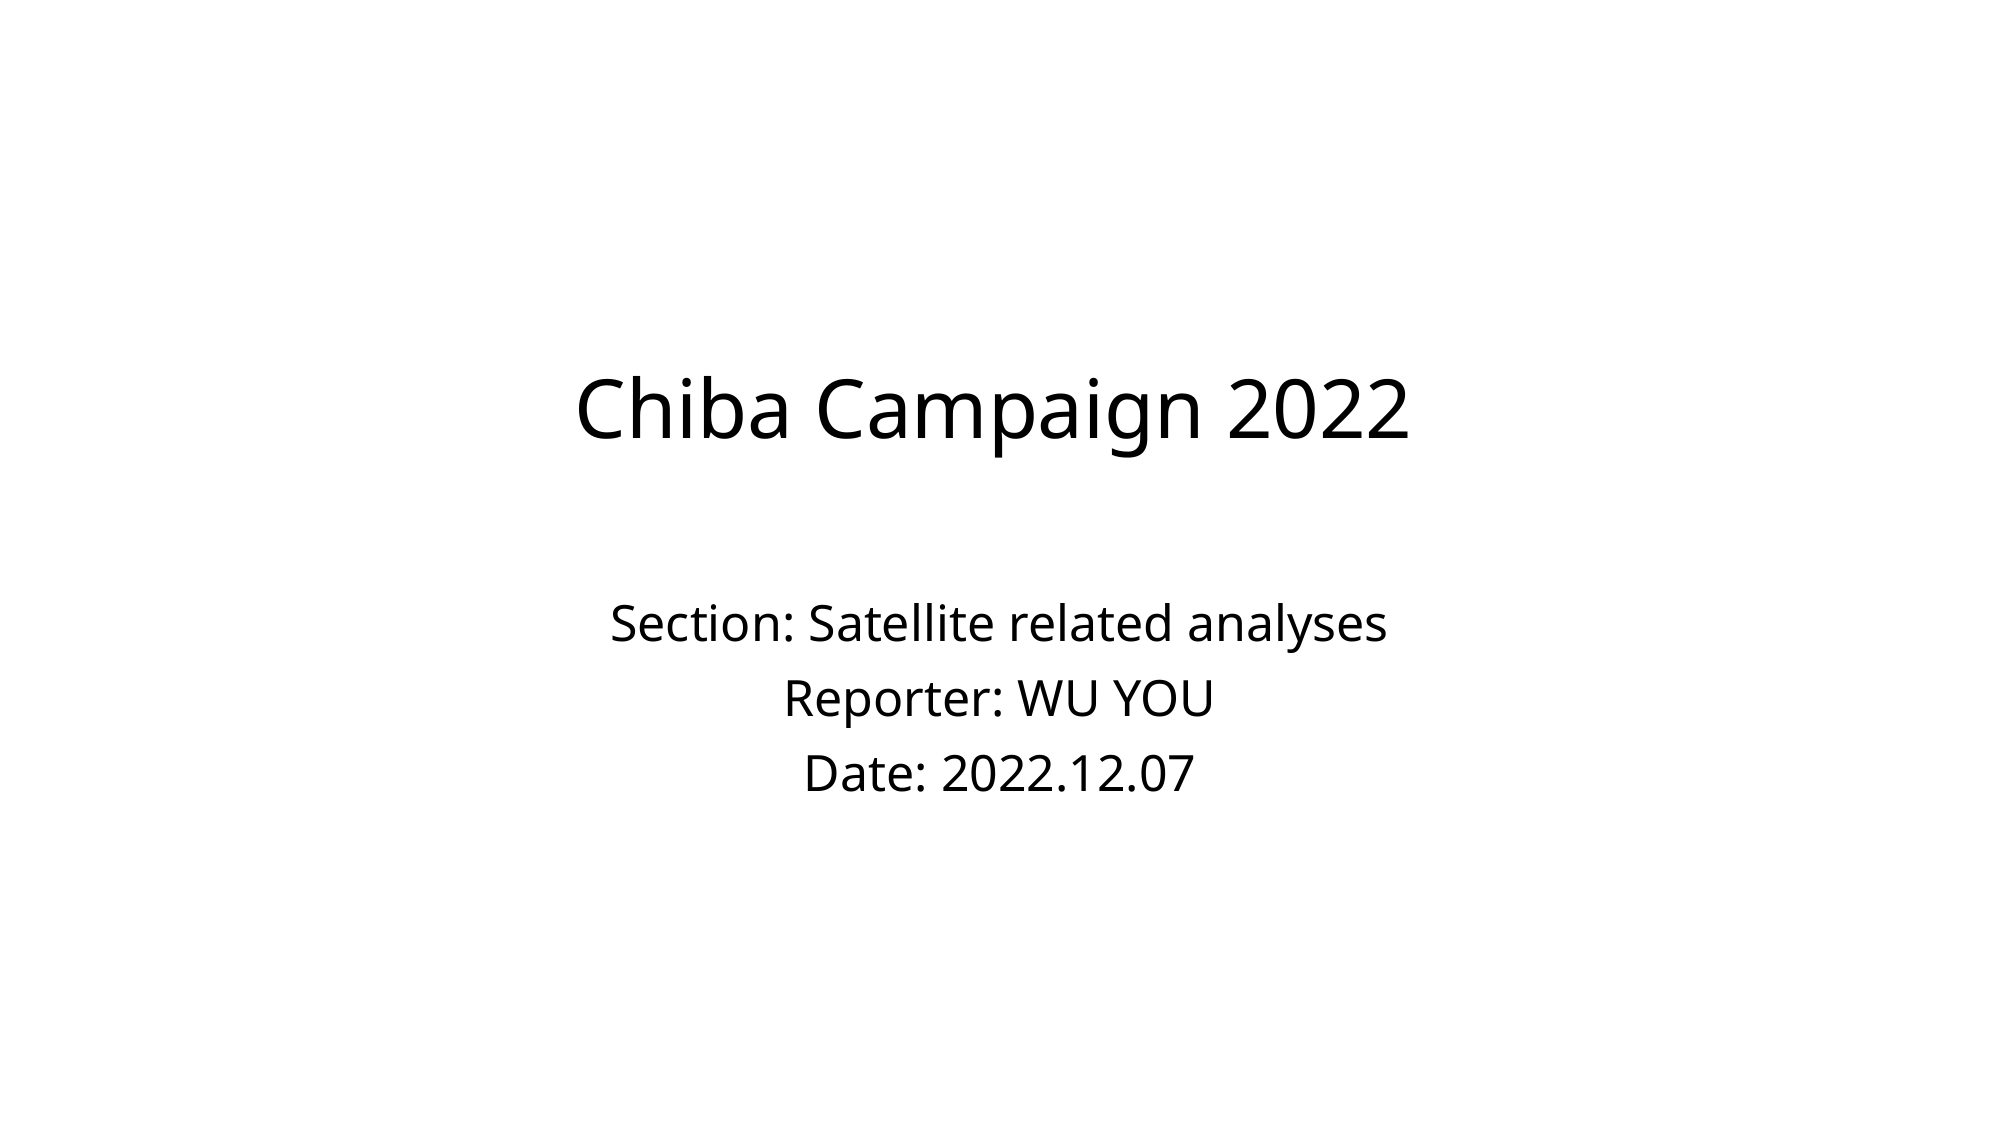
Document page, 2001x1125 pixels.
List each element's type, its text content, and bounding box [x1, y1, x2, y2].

title Chiba Campaign 2022 [243, 360, 1744, 464]
subtitle Section: Satellite related analyses Reporter: WU YOU Date: 2022.12.07 [249, 590, 1750, 863]
